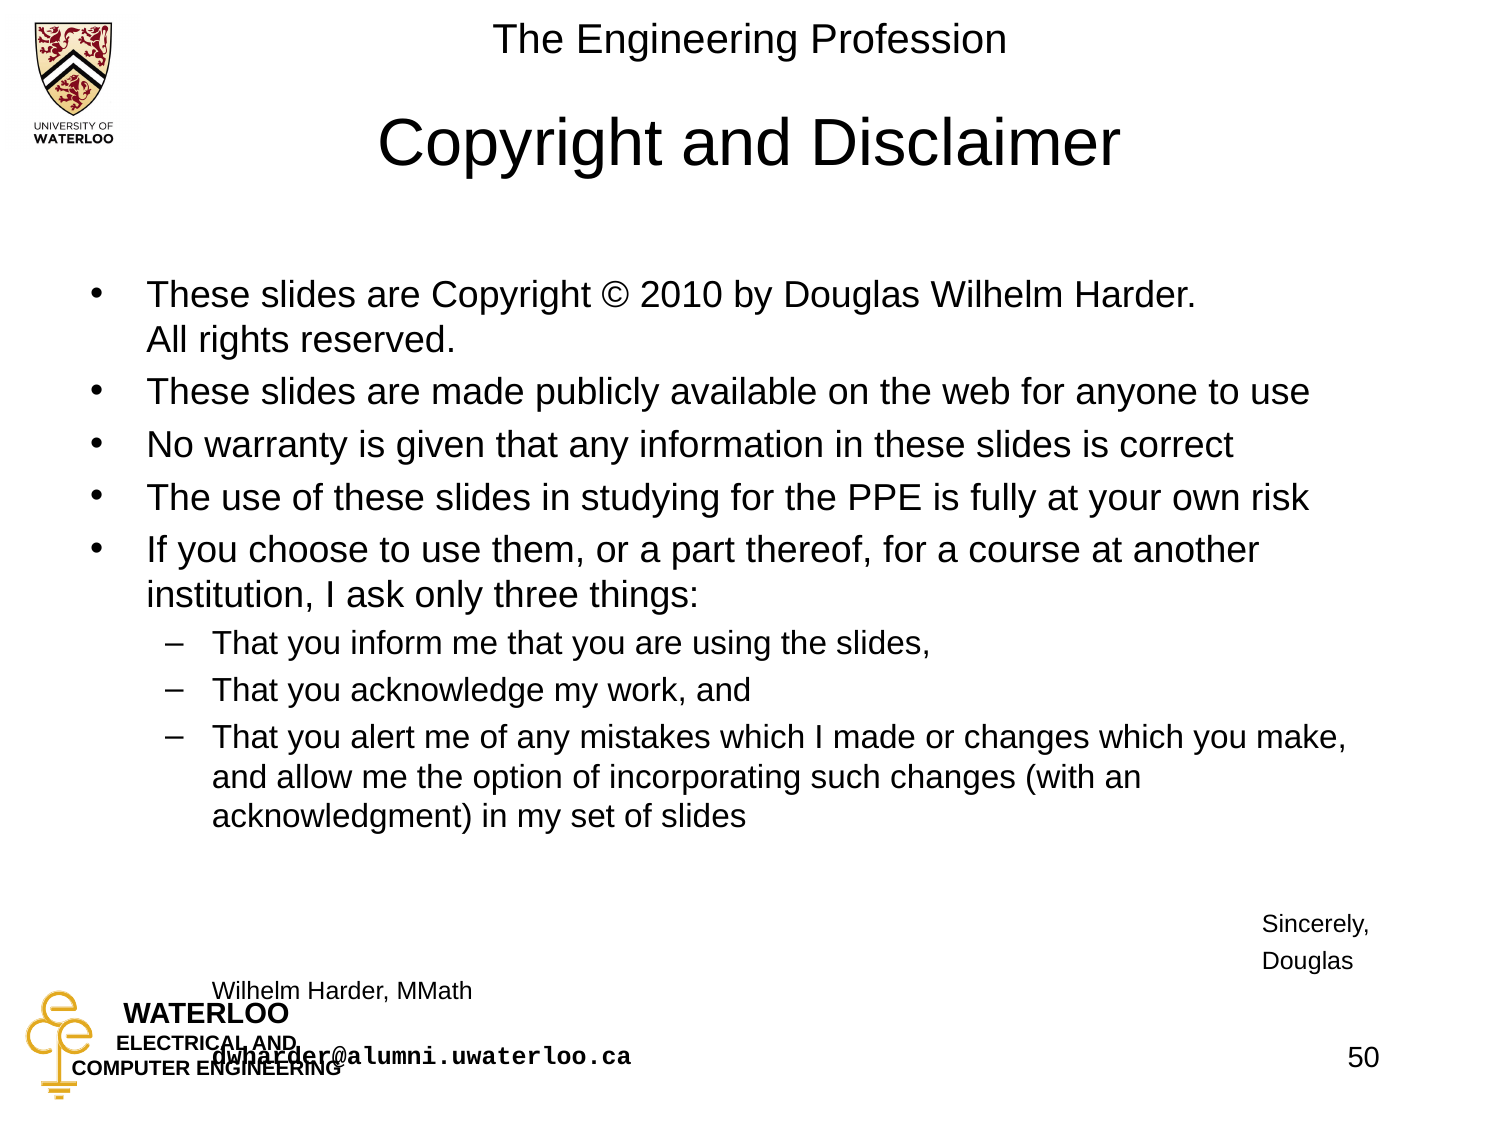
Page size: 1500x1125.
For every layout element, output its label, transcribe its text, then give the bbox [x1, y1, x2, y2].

list These slides are Copyright © 2010 by Douglas Wilhelm Harder. All rights reserved. These slides are made publicly available on the web for anyone to use No warranty is given that any information in these slides is correct The use of these slides in studying for the PPE is fully at your own risk If you choose to use them, or a part thereof, for a course at another institution, I ask only three things: That you inform me that you are using the slides, That you acknowledge my work, and That you alert me of any mistakes which I made or changes which you make, and allow me the option of incorporating such changes (with an acknowledgment) in my set of slides Sincerely, Douglas Wilhelm Harder, MMath dwharder@alumni.uwaterloo.ca [74, 262, 1426, 932]
title Copyright and Disclaimer [74, 44, 1426, 233]
picture [21, 986, 97, 1104]
picture [5, 14, 141, 152]
